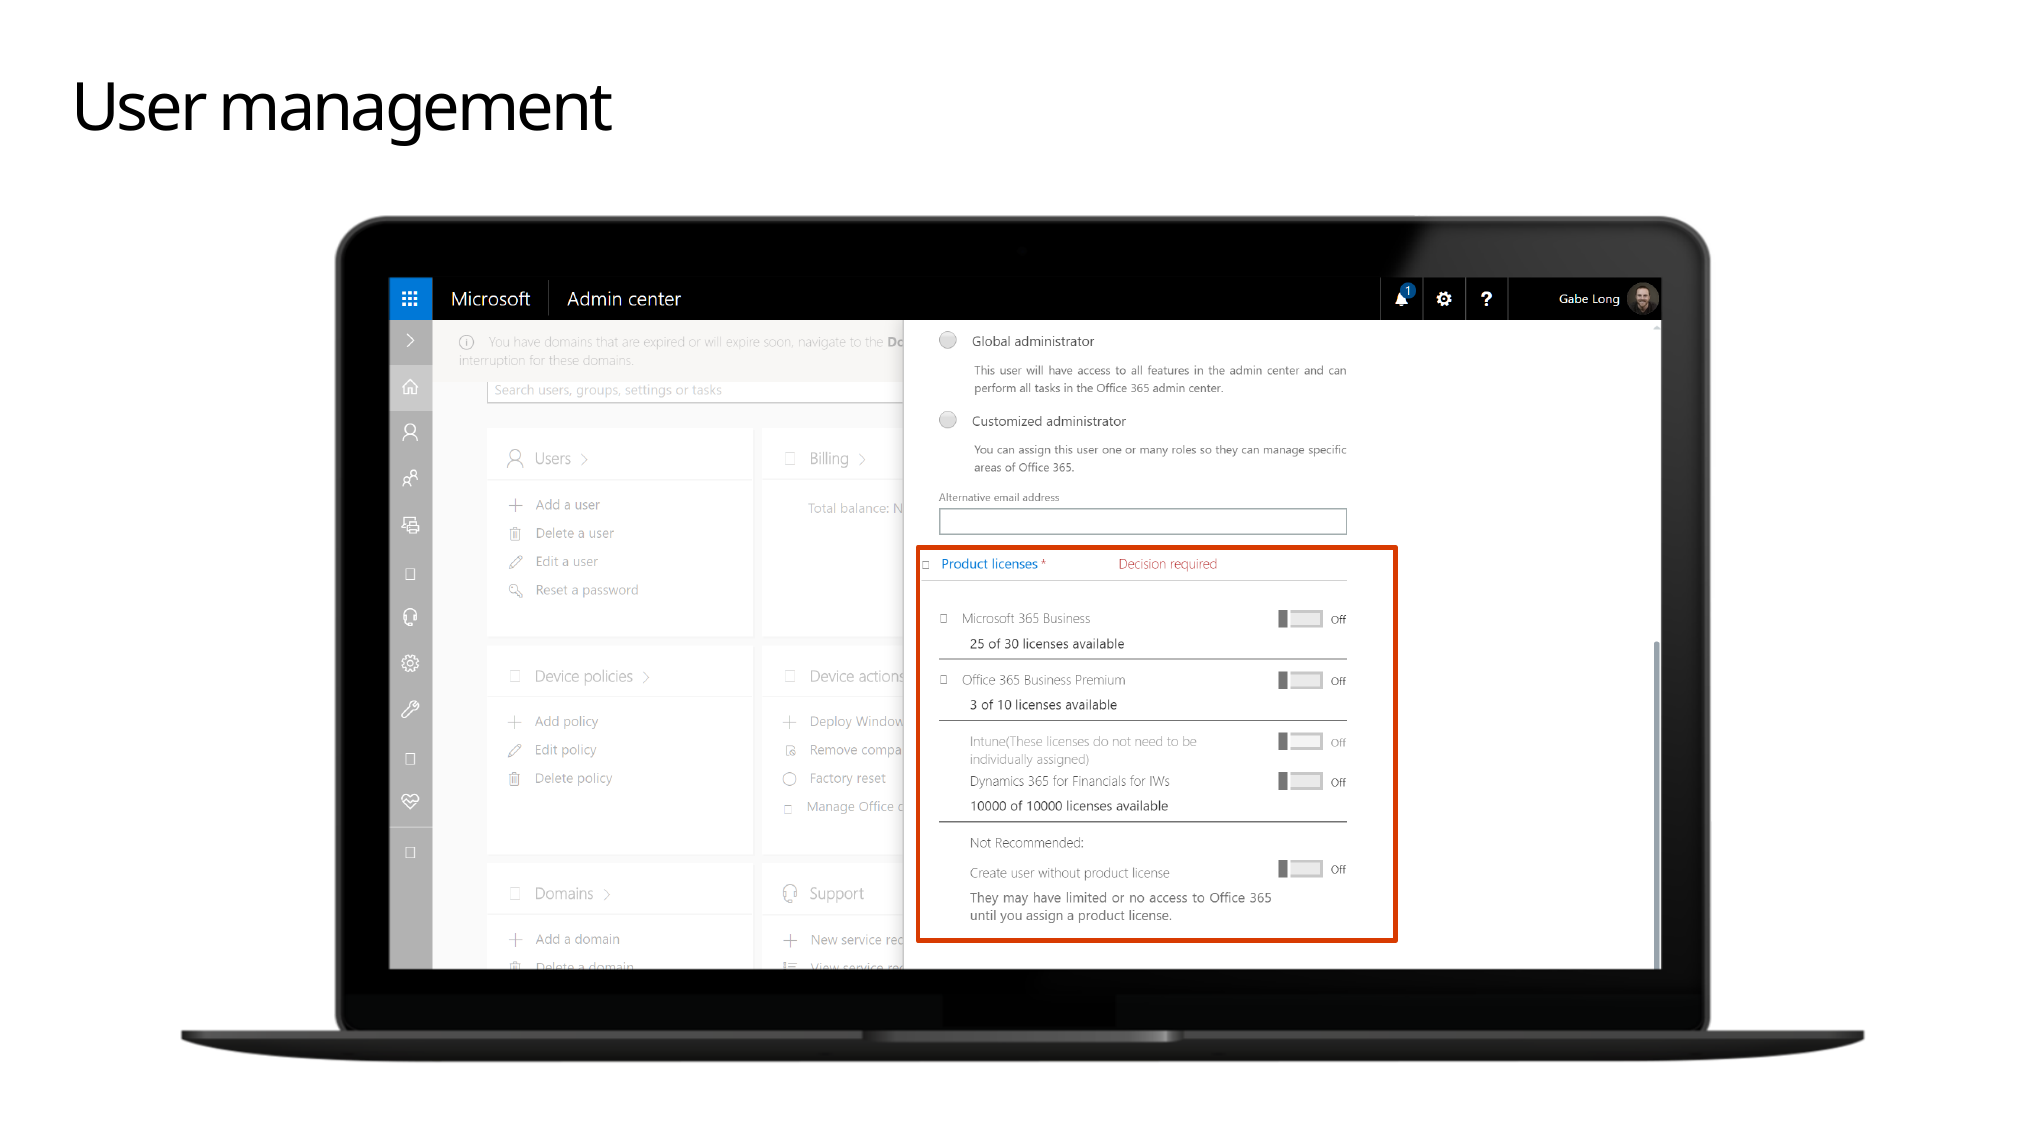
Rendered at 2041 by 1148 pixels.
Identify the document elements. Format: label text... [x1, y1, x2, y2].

title User management [71, 72, 1969, 198]
picture [69, 207, 2012, 1081]
